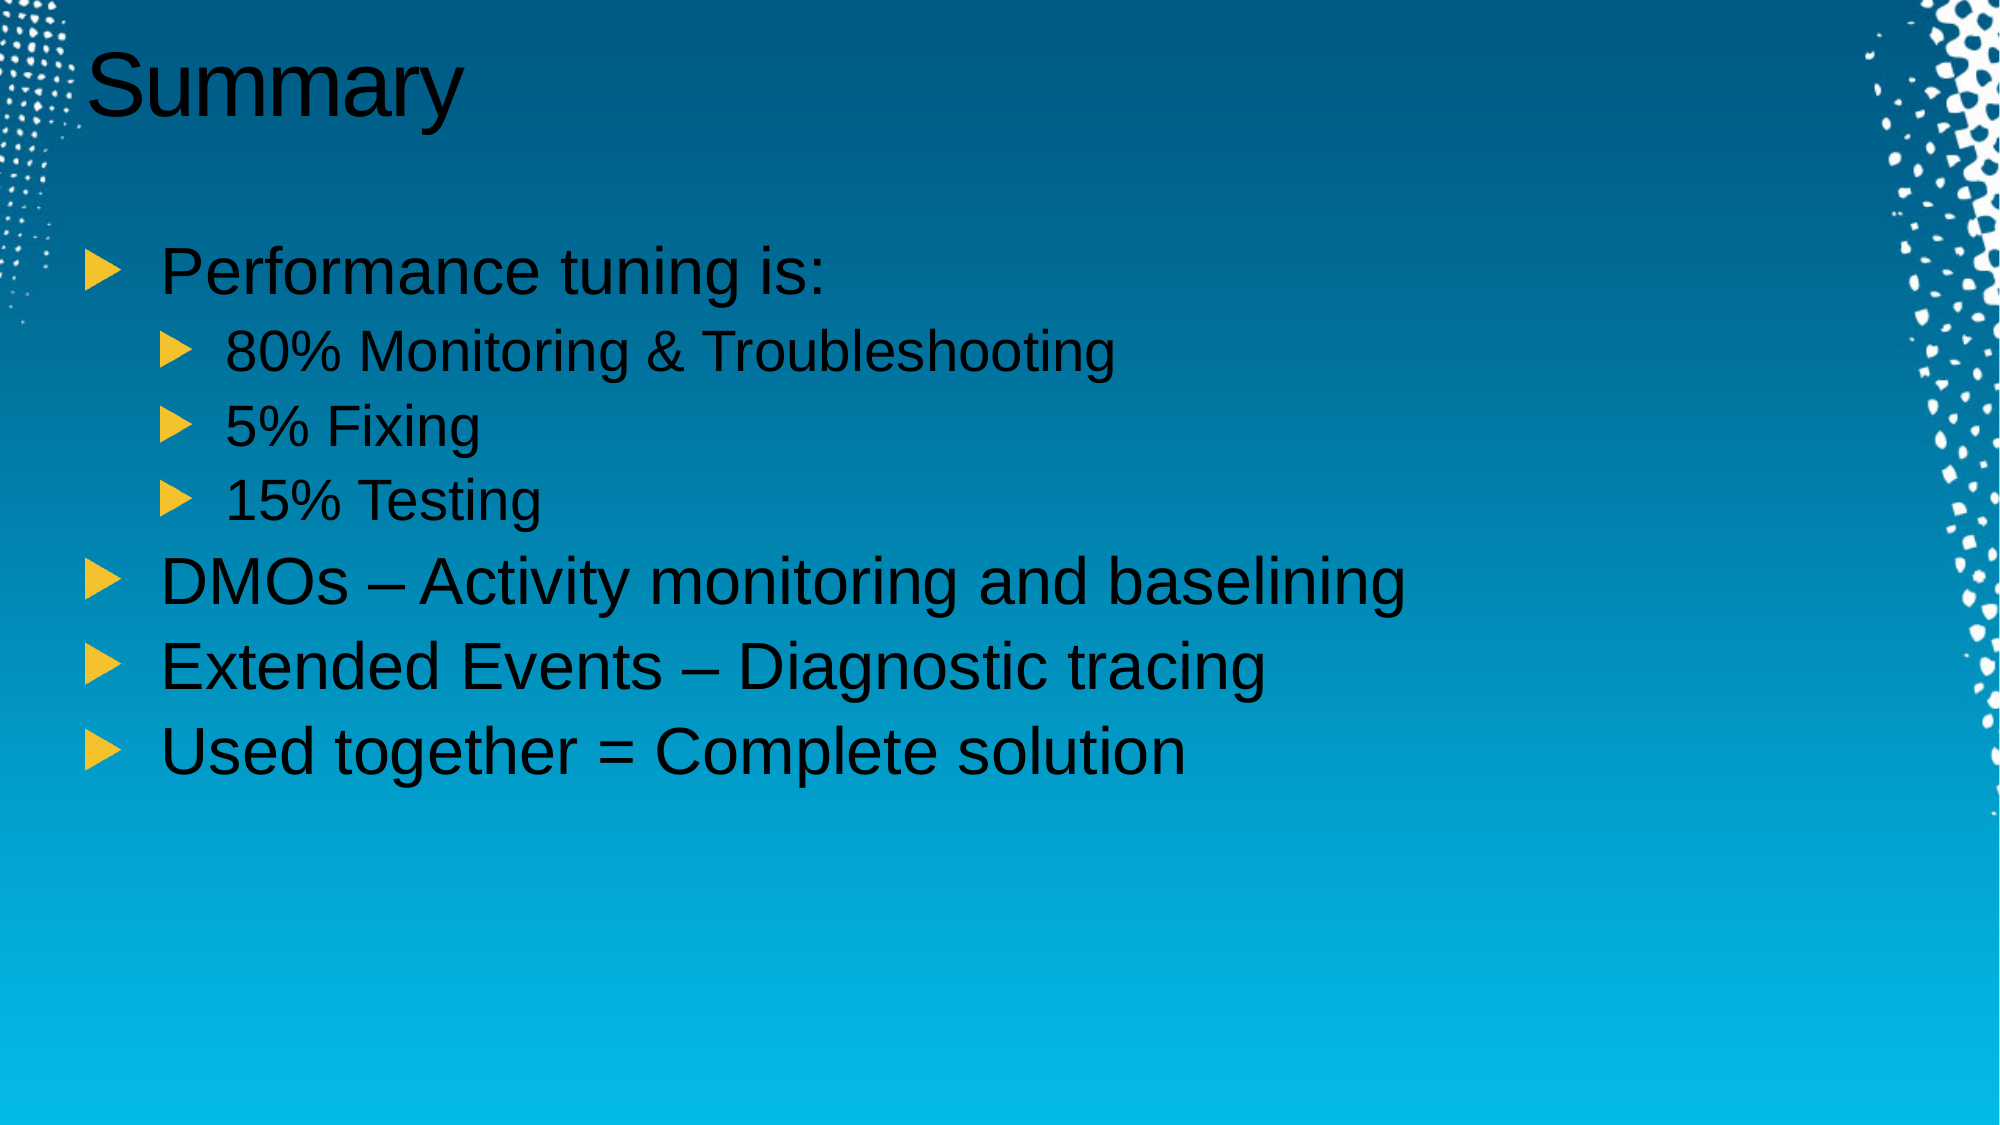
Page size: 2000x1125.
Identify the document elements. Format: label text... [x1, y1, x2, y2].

picture [6, 97, 12, 105]
picture [161, 407, 190, 441]
picture [86, 644, 119, 683]
picture [1980, 460, 1987, 469]
picture [26, 57, 34, 68]
picture [9, 84, 15, 91]
picture [1920, 257, 1932, 264]
picture [1946, 155, 1961, 167]
picture [1963, 278, 1976, 291]
picture [1982, 714, 1993, 729]
picture [1922, 200, 1934, 207]
picture [1935, 379, 1948, 391]
picture [1950, 359, 1960, 366]
picture [1926, 344, 1939, 358]
picture [1955, 557, 1965, 573]
picture [33, 88, 42, 97]
picture [13, 41, 25, 49]
picture [1991, 637, 2000, 652]
picture [29, 27, 38, 38]
picture [1928, 399, 1939, 415]
picture [18, 13, 26, 19]
picture [0, 24, 9, 33]
picture [1963, 589, 1976, 607]
picture [161, 481, 190, 515]
picture [1955, 246, 1965, 256]
picture [1958, 445, 1968, 460]
picture [45, 16, 55, 24]
picture [30, 14, 40, 23]
picture [0, 155, 5, 163]
picture [1942, 465, 1958, 483]
picture [1919, 367, 1930, 378]
picture [1979, 657, 1995, 676]
picture [33, 116, 40, 124]
picture [1935, 0, 2000, 306]
picture [1925, 87, 1941, 99]
picture [1974, 683, 1985, 694]
picture [1948, 413, 1958, 424]
picture [1972, 570, 1986, 583]
picture [55, 62, 62, 69]
picture [1915, 109, 1924, 119]
picture [1969, 625, 1985, 642]
picture [24, 72, 32, 79]
picture [17, 129, 23, 136]
picture [56, 47, 64, 55]
picture [161, 332, 190, 366]
picture [1921, 0, 1934, 8]
picture [1991, 747, 2000, 765]
picture [1952, 502, 1967, 516]
picture [16, 22, 23, 34]
picture [1911, 223, 1918, 230]
picture [1892, 212, 1902, 216]
picture [1983, 404, 1992, 414]
picture [1992, 438, 2000, 448]
picture [0, 40, 9, 45]
picture [1973, 368, 1982, 380]
picture [86, 559, 119, 598]
picture [10, 69, 17, 78]
picture [58, 32, 66, 41]
picture [33, 0, 42, 10]
picture [1995, 582, 2000, 595]
picture [28, 42, 36, 53]
picture [86, 730, 119, 769]
picture [1935, 177, 1945, 189]
picture [1988, 547, 2000, 561]
picture [1914, 308, 1929, 326]
picture [1963, 335, 1972, 344]
picture [1993, 321, 2000, 339]
picture [86, 250, 119, 289]
picture [1988, 691, 2000, 709]
picture [1968, 481, 1978, 492]
picture [1953, 301, 1962, 312]
picture [1984, 349, 1992, 357]
picture [1994, 382, 2000, 391]
picture [1925, 141, 1935, 155]
picture [1929, 27, 1945, 45]
picture [1970, 426, 1980, 436]
picture [1990, 492, 2000, 505]
picture [31, 131, 37, 138]
picture [1914, 164, 1923, 177]
picture [18, 0, 29, 6]
picture [1957, 187, 1971, 200]
picture [1914, 274, 1920, 291]
picture [1942, 269, 1953, 276]
picture [41, 59, 48, 67]
picture [1935, 431, 1946, 449]
list Performance tuning is: 80% Monitoring & Troubleshooting 5% Fixing 15% Testing DMOs – Activity monitoring and baselining Extended Events – Diagnostic tracing Used together = Complete solution [85, 237, 1914, 811]
picture [1963, 535, 1977, 550]
picture [1946, 525, 1956, 533]
picture [1898, 188, 1912, 198]
picture [42, 31, 53, 39]
picture [1960, 392, 1970, 403]
picture [1981, 604, 2000, 620]
picture [1932, 235, 1943, 241]
picture [3, 10, 11, 18]
picture [1941, 324, 1952, 332]
picture [1978, 517, 1987, 527]
picture [1938, 122, 1950, 133]
picture [1972, 312, 1985, 322]
picture [38, 74, 47, 80]
picture [1930, 291, 1941, 297]
picture [11, 55, 21, 64]
picture [34, 101, 43, 111]
picture [1889, 152, 1901, 166]
picture [54, 76, 60, 83]
picture [43, 42, 49, 53]
title Summary [85, 37, 1914, 138]
picture [47, 0, 57, 10]
picture [16, 143, 21, 151]
picture [1945, 213, 1955, 220]
